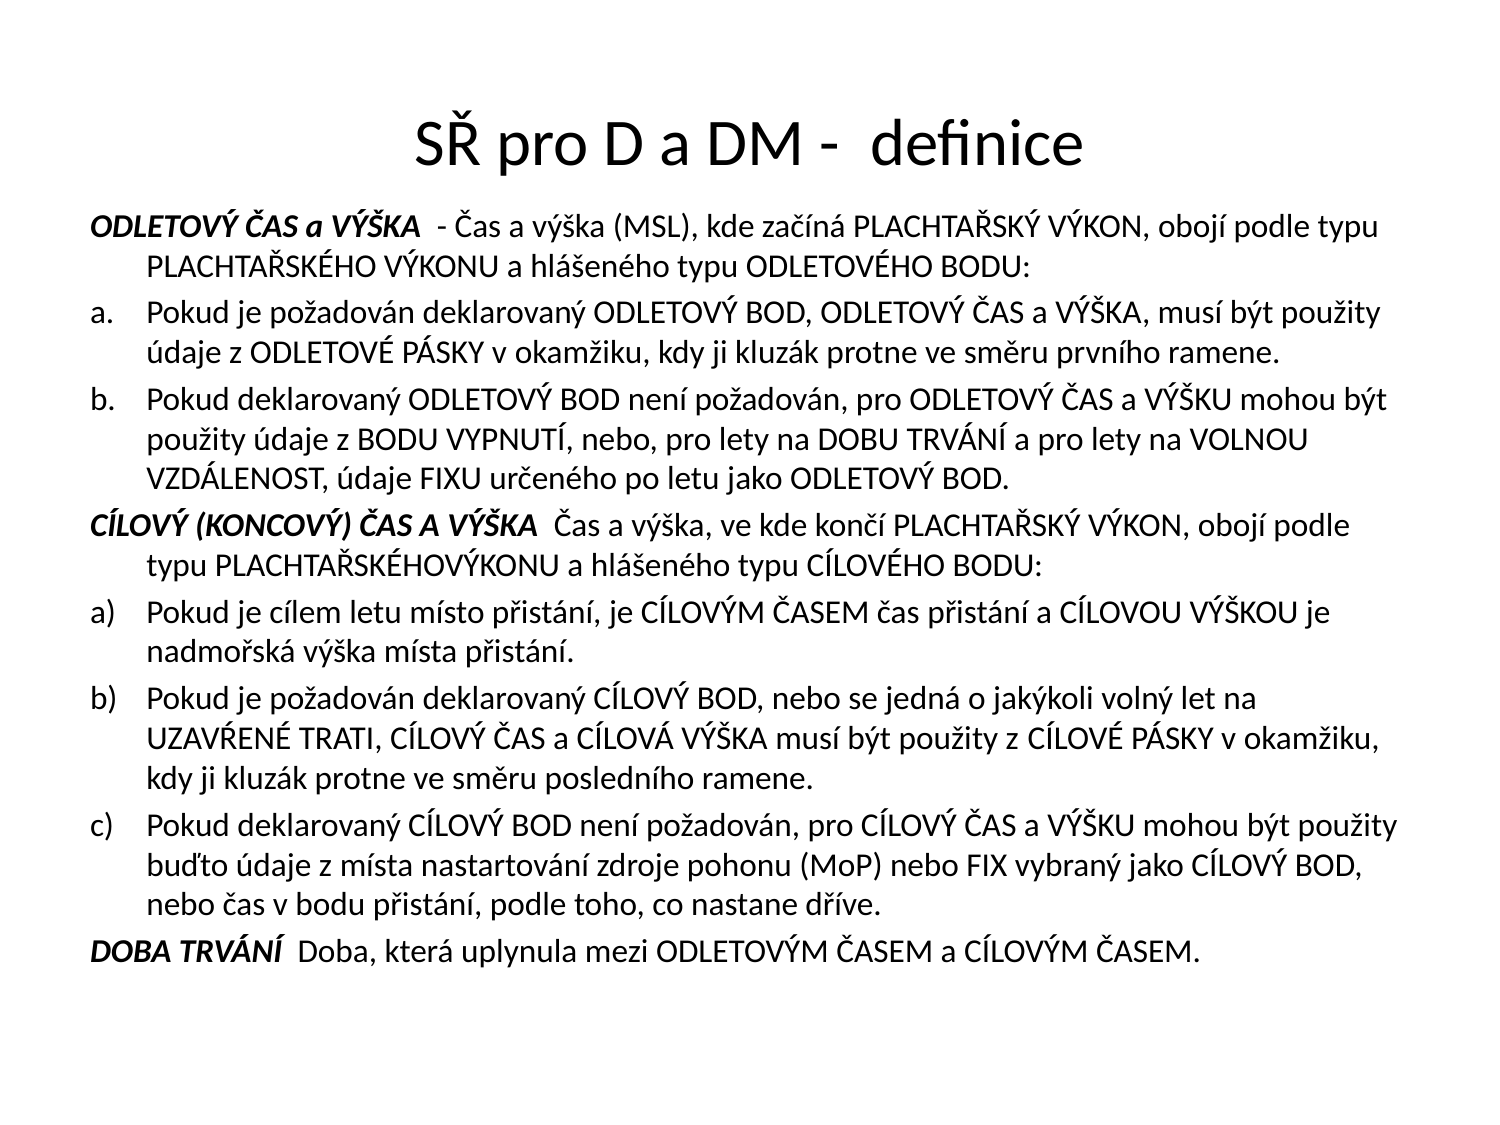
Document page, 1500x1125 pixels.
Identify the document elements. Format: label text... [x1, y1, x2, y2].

title SŘ pro D a DM - definice [75, 45, 1425, 196]
list ODLETOVÝ ČAS a VÝŠKA - Čas a výška (MSL), kde začíná PLACHTAŘSKÝ VÝKON, obojí podle typu PLACHTAŘSKÉHO VÝKONU a hlášeného typu ODLETOVÉHO BODU: a. Pokud je požadován deklarovaný ODLETOVÝ BOD, ODLETOVÝ ČAS a VÝŠKA, musí být použity údaje z ODLETOVÉ PÁSKY v okamžiku, kdy ji kluzák protne ve směru prvního ramene. b. Pokud deklarovaný ODLETOVÝ BOD není požadován, pro ODLETOVÝ ČAS a VÝŠKU mohou být použity údaje z BODU VYPNUTÍ, nebo, pro lety na DOBU TRVÁNÍ a pro lety na VOLNOU VZDÁLENOST, údaje FIXU určeného po letu jako ODLETOVÝ BOD. CÍLOVÝ (KONCOVÝ) ČAS A VÝŠKA Čas a výška, ve kde končí PLACHTAŘSKÝ VÝKON, obojí podle typu PLACHTAŘSKÉHOVÝKONU a hlášeného typu CÍLOVÉHO BODU: Pokud je cílem letu místo přistání, je CÍLOVÝM ČASEM čas přistání a CÍLOVOU VÝŠKOU je nadmořská výška místa přistání. Pokud je požadován deklarovaný CÍLOVÝ BOD, nebo se jedná o jakýkoli volný let na UZAVŔENÉ TRATI, CÍLOVÝ ČAS a CÍLOVÁ VÝŠKA musí být použity z CÍLOVÉ PÁSKY v okamžiku, kdy ji kluzák protne ve směru posledního ramene. Pokud deklarovaný CÍLOVÝ BOD není požadován, pro CÍLOVÝ ČAS a VÝŠKU mohou být použity buďto údaje z místa nastartování zdroje pohonu (MoP) nebo FIX vybraný jako CÍLOVÝ BOD, nebo čas v bodu přistání, podle toho, co nastane dříve. DOBA TRVÁNÍ Doba, která uplynula mezi ODLETOVÝM ČASEM a CÍLOVÝM ČASEM. [75, 196, 1425, 1071]
